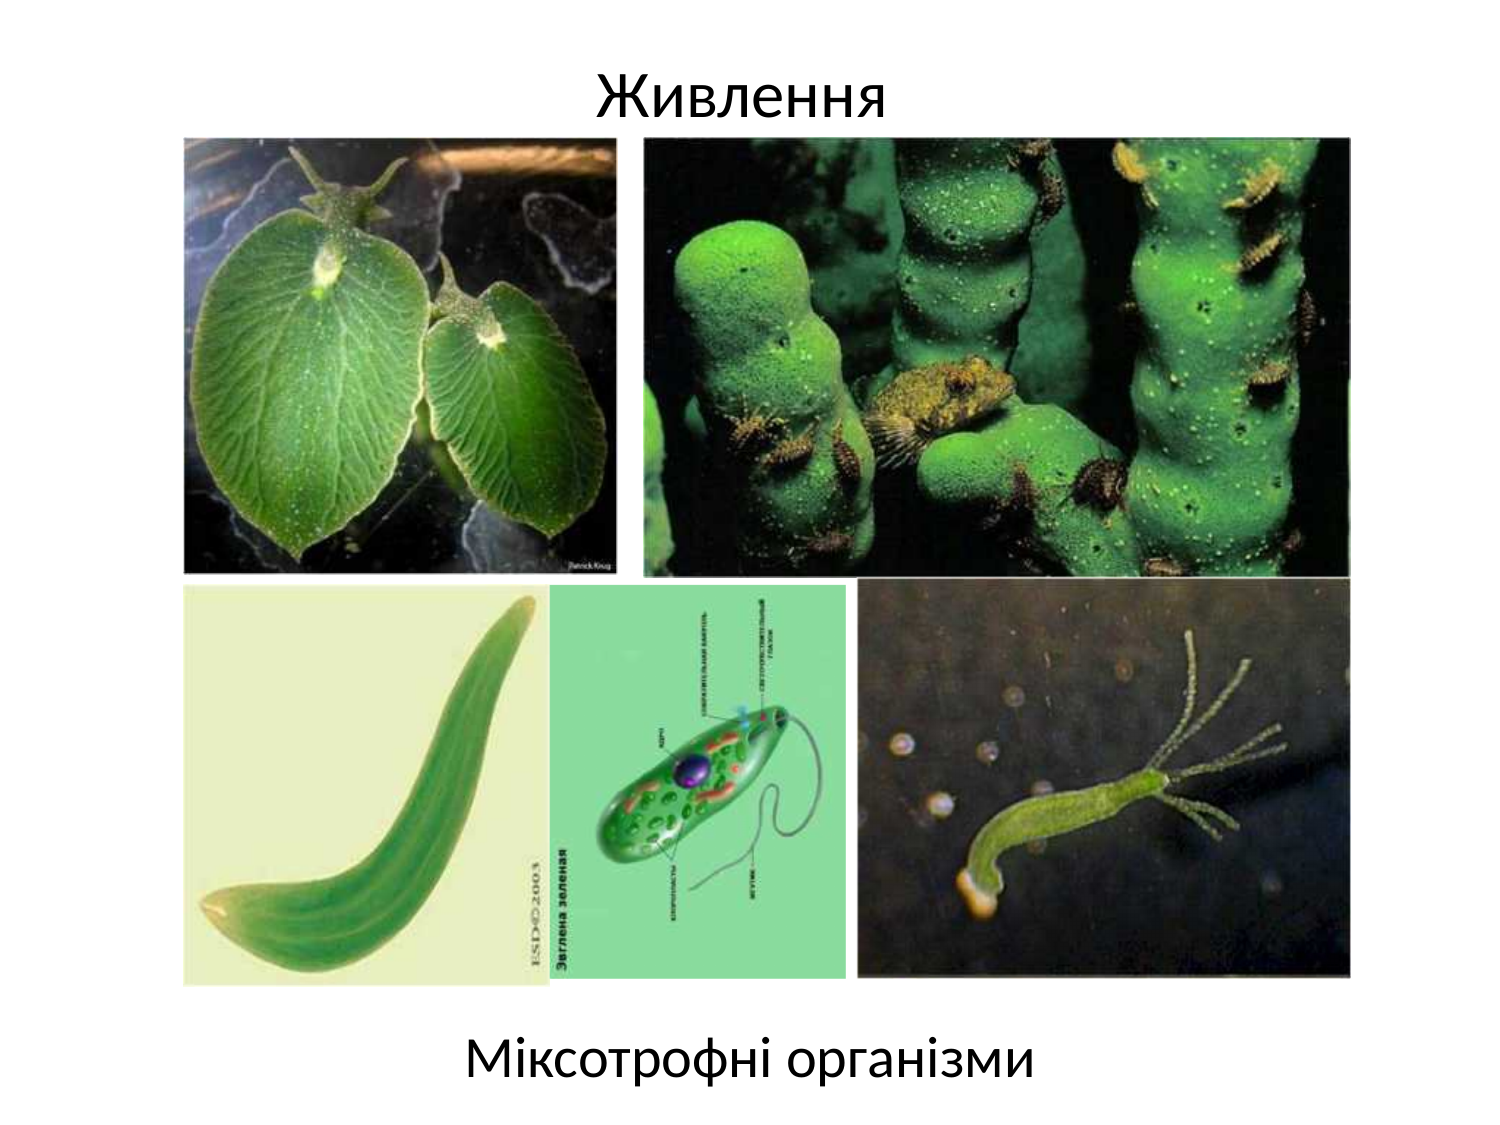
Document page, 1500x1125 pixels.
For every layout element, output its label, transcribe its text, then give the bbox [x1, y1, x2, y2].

picture [182, 136, 1351, 1026]
title Живлення [75, 45, 1425, 138]
picture [182, 136, 619, 575]
list Міксотрофні організми [75, 1011, 1425, 1094]
